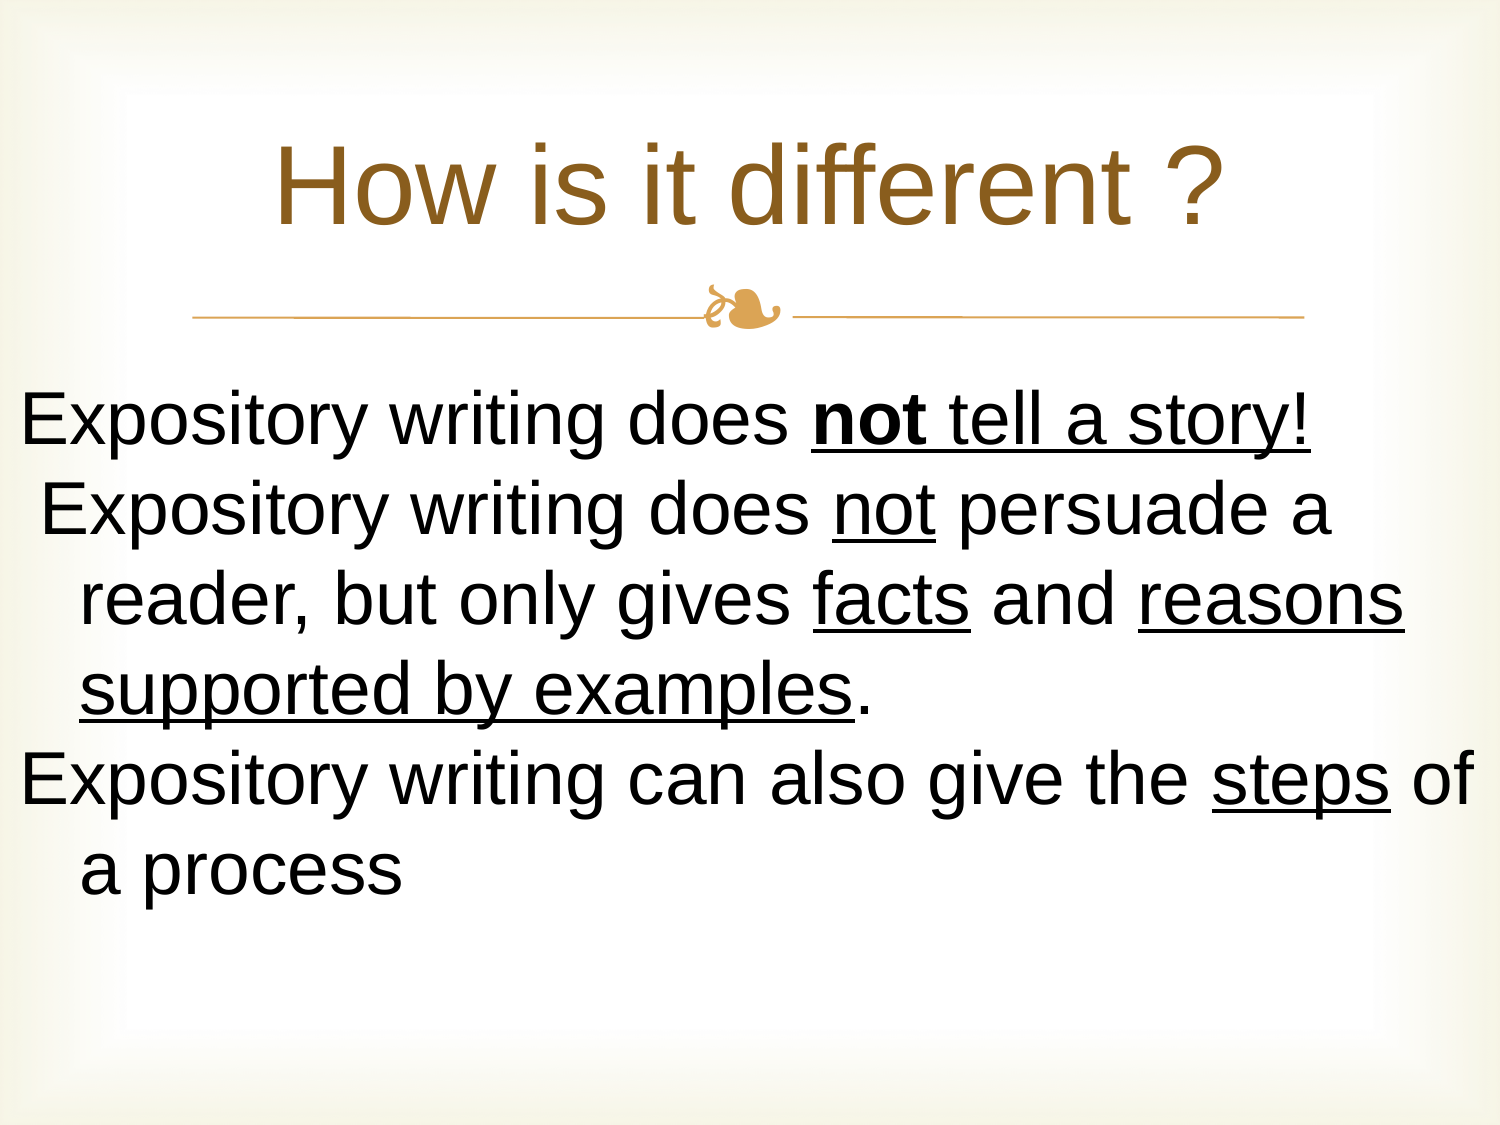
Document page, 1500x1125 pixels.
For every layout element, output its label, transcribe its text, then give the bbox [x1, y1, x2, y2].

list Expository writing does not tell a story! Expository writing does not persuade a reader, but only gives facts and reasons supported by examples. Expository writing can also give the steps of a process [4, 362, 1500, 1125]
picture [0, 0, 1500, 1125]
title How is it different ? [113, 93, 1386, 267]
